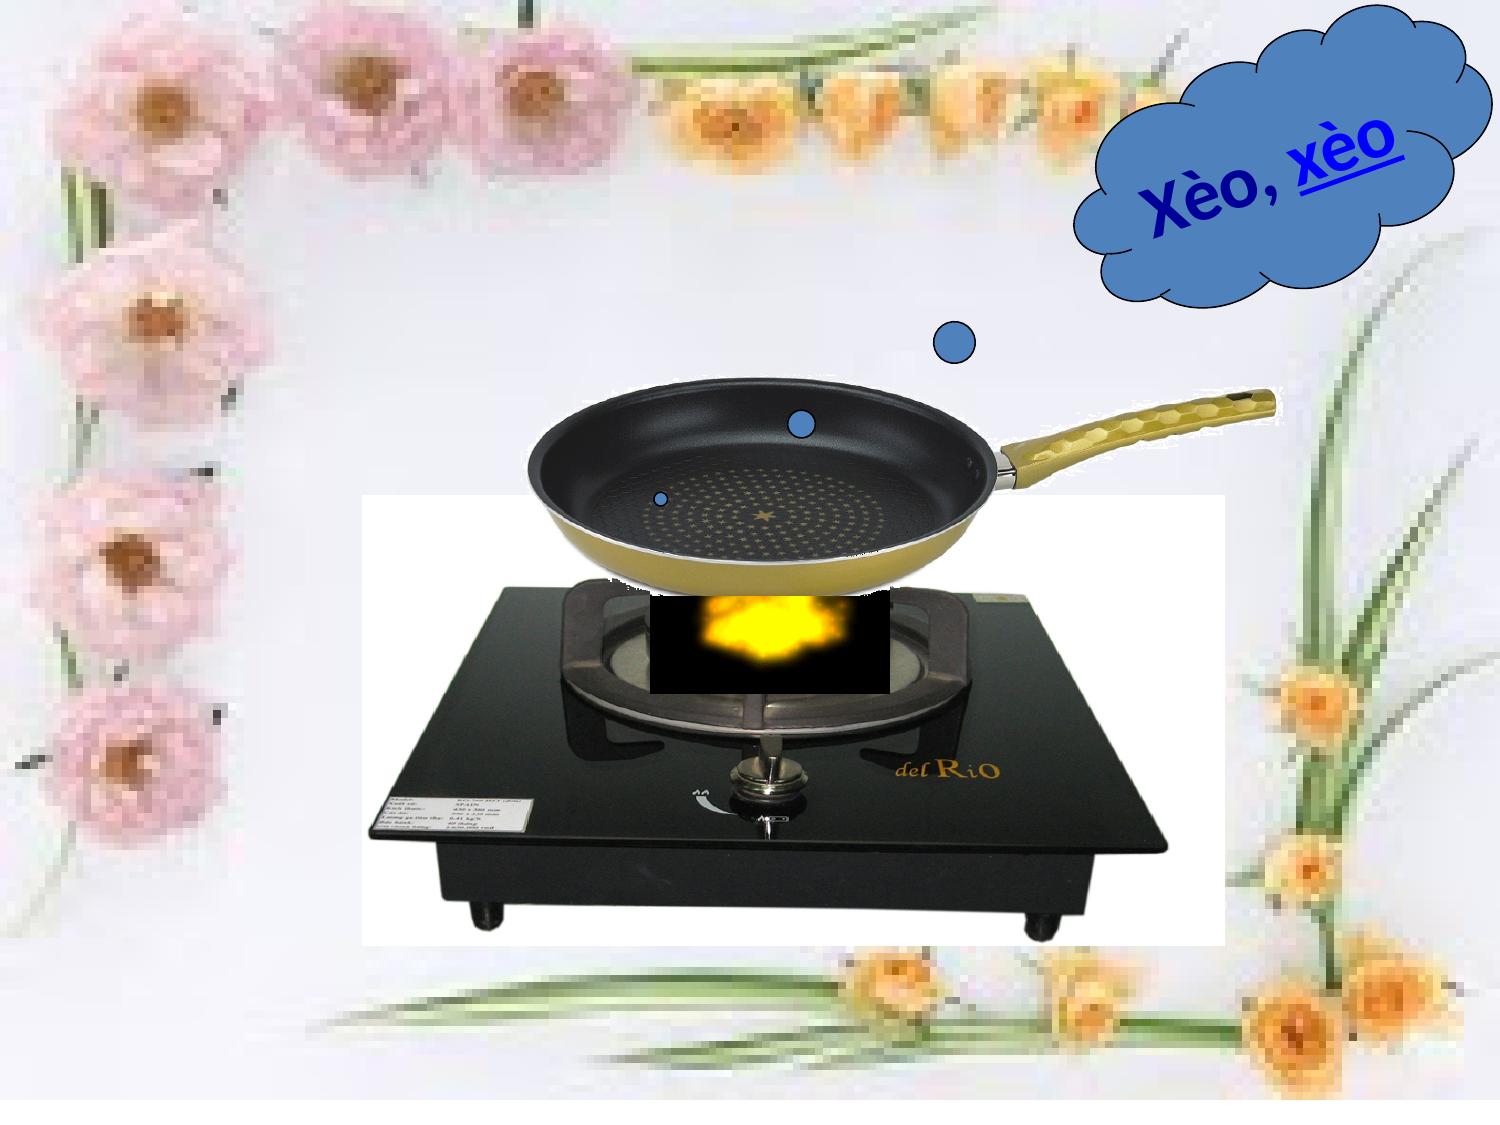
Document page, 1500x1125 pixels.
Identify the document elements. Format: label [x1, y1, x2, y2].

list [0, 0, 1500, 1101]
picture [362, 299, 1285, 946]
